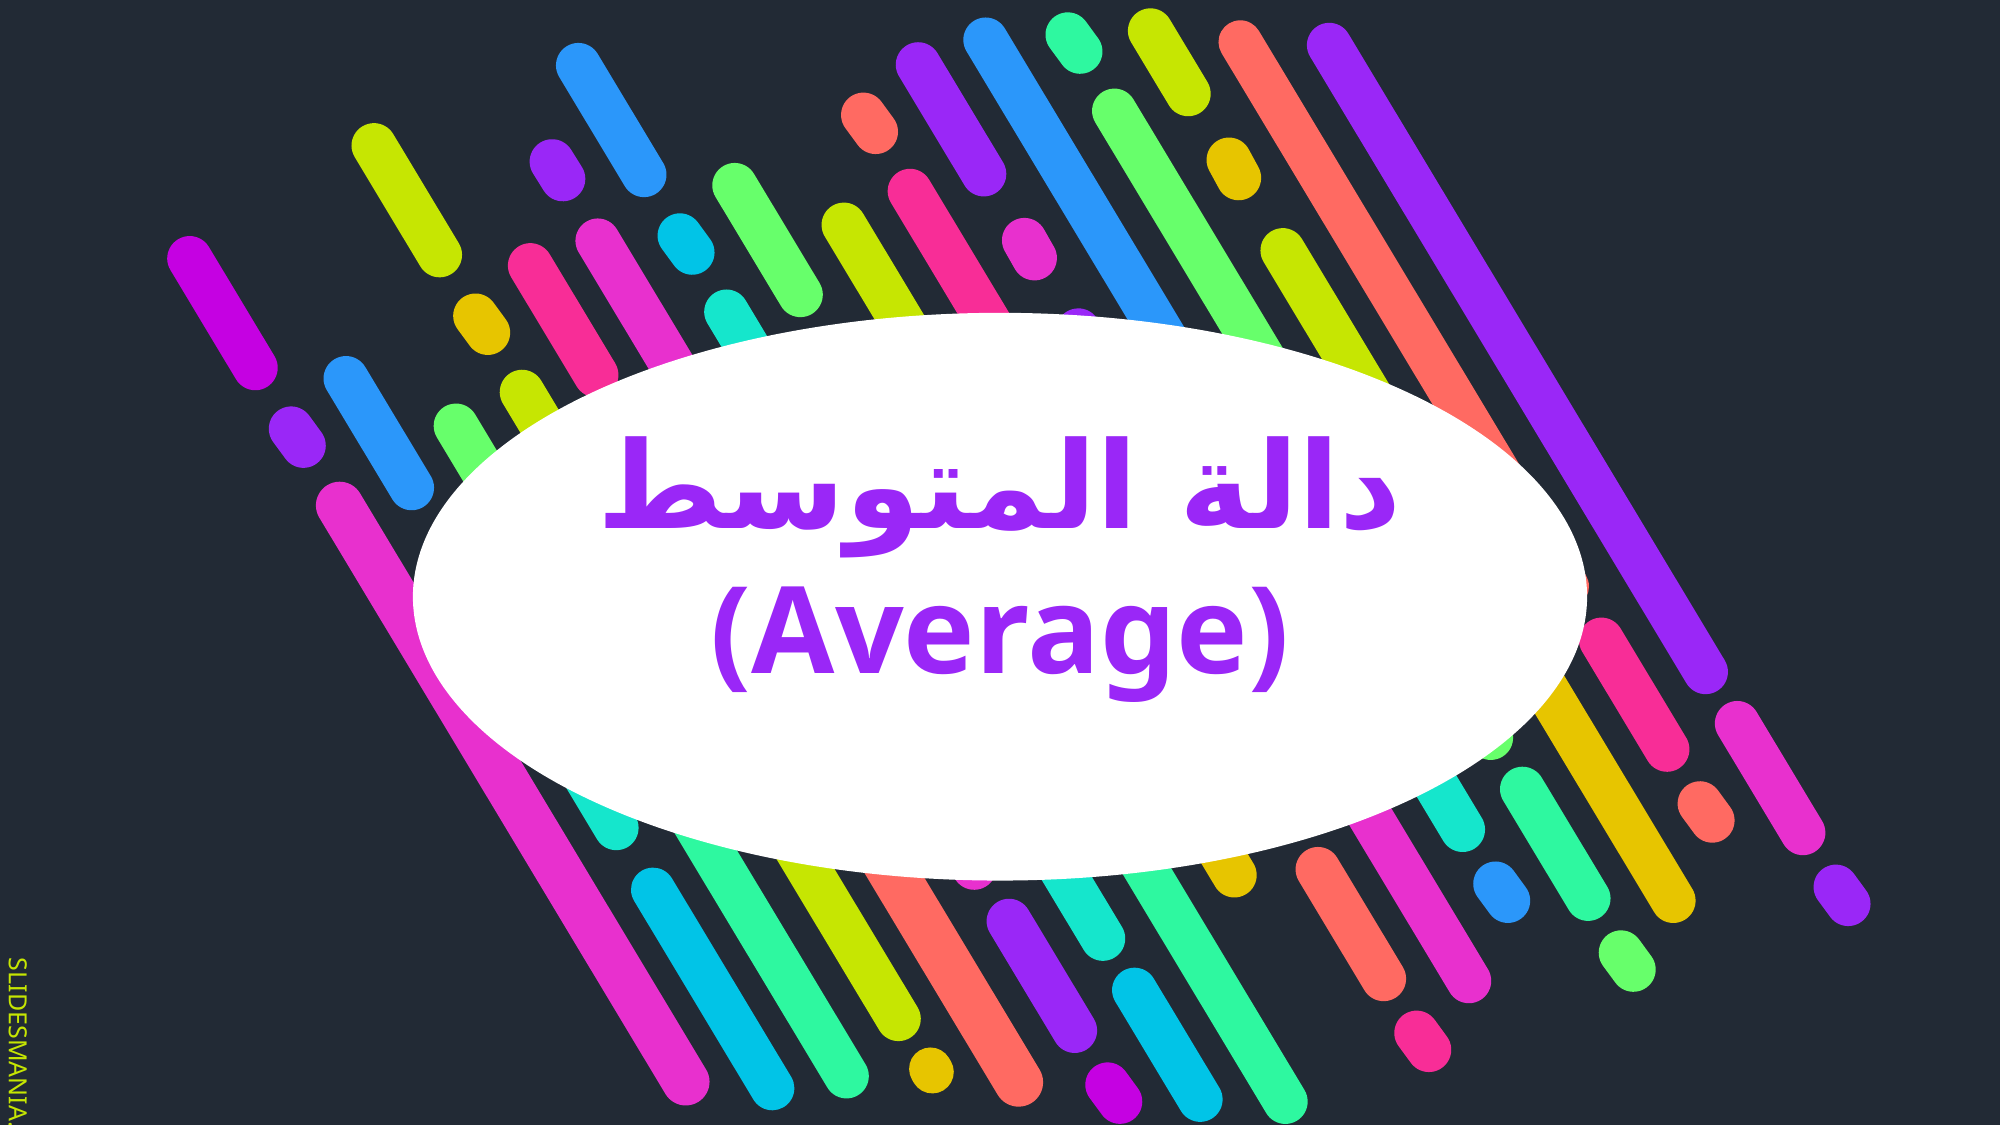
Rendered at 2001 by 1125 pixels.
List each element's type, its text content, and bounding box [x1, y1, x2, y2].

text_box دالة المتوسط (Average) [578, 400, 1422, 563]
text_box [412, 312, 1588, 881]
